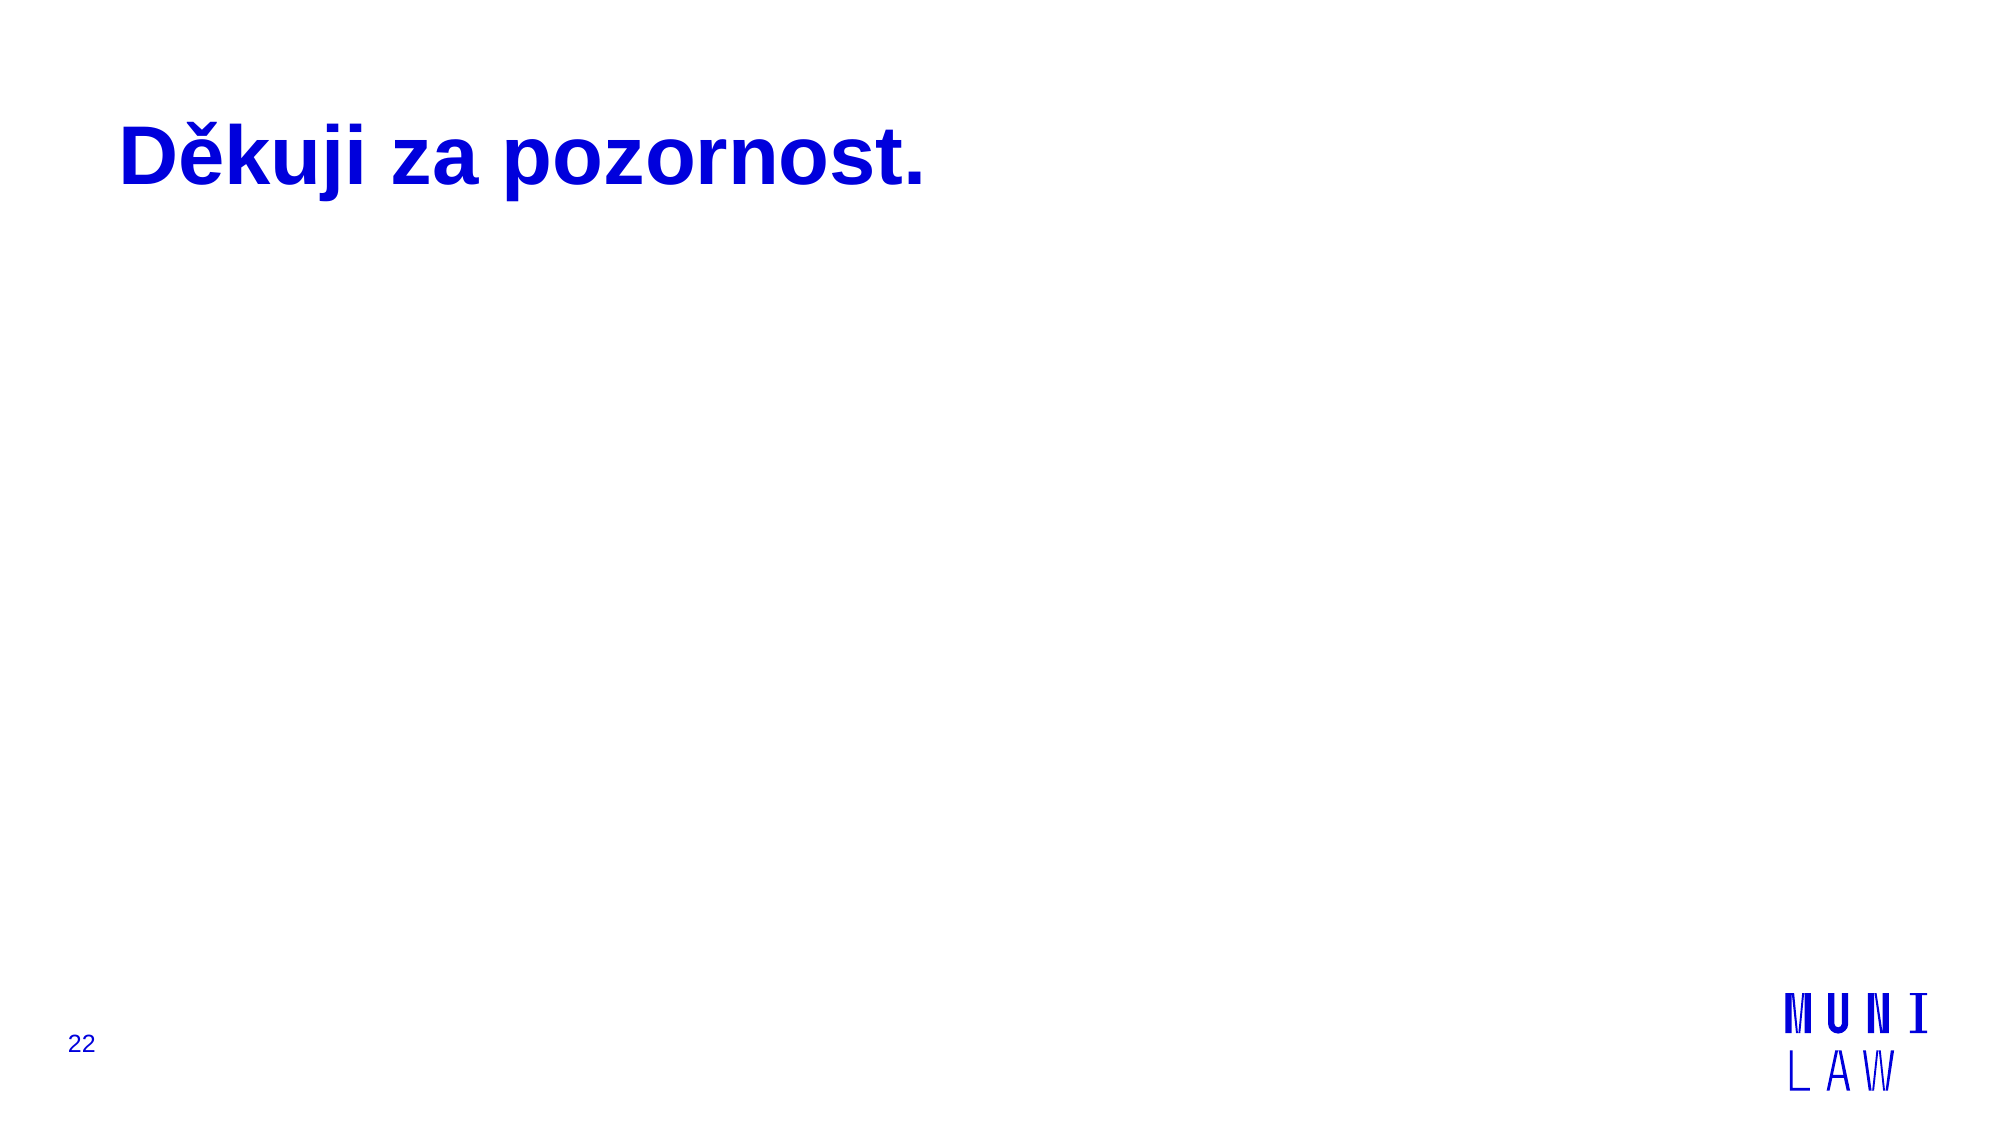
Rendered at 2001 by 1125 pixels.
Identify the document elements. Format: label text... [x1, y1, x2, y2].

slide_number 22 [67, 1021, 110, 1063]
title Děkuji za pozornost. [118, 118, 1883, 193]
